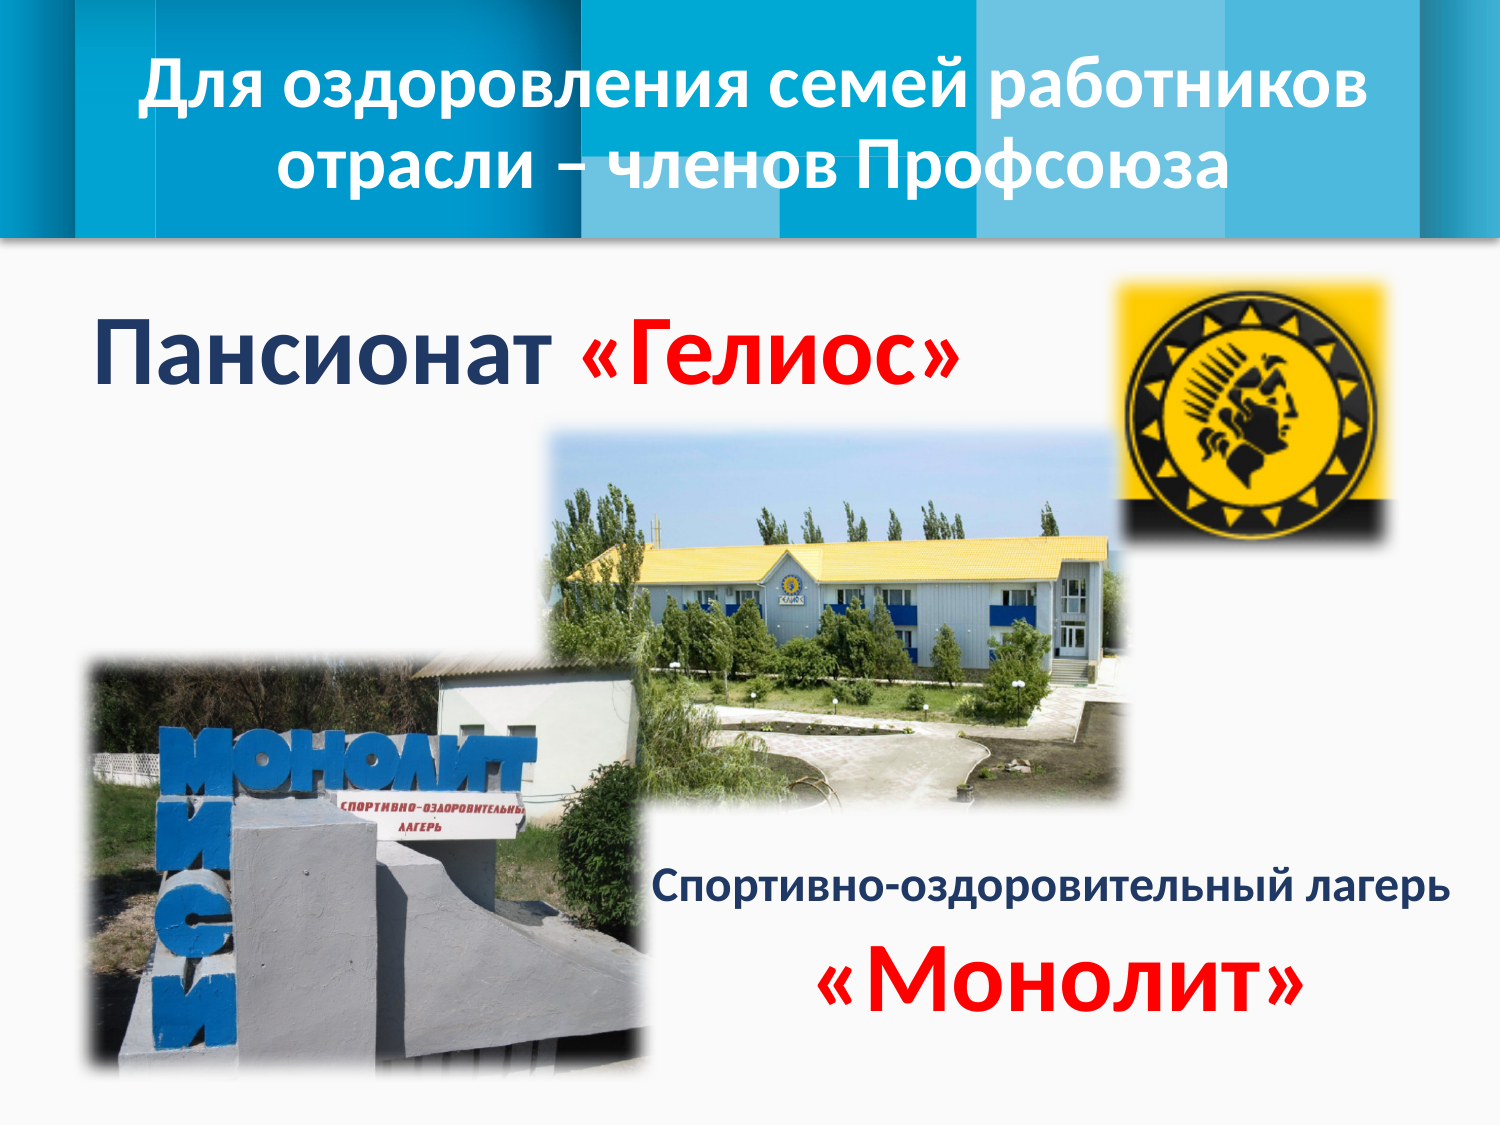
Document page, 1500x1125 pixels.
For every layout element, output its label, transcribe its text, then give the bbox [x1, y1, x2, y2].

text_box Пансионат «Гелиос» [77, 277, 986, 413]
picture [582, 190, 779, 238]
picture [977, 0, 1500, 238]
picture [908, 190, 916, 199]
picture [351, 190, 359, 199]
title Для оздоровления семей работников отрасли – членов Профсоюза [108, 58, 1402, 190]
picture [72, 266, 1402, 1083]
text_box Спортивно-оздоровительный лагерь «Монолит» [657, 844, 1467, 1039]
